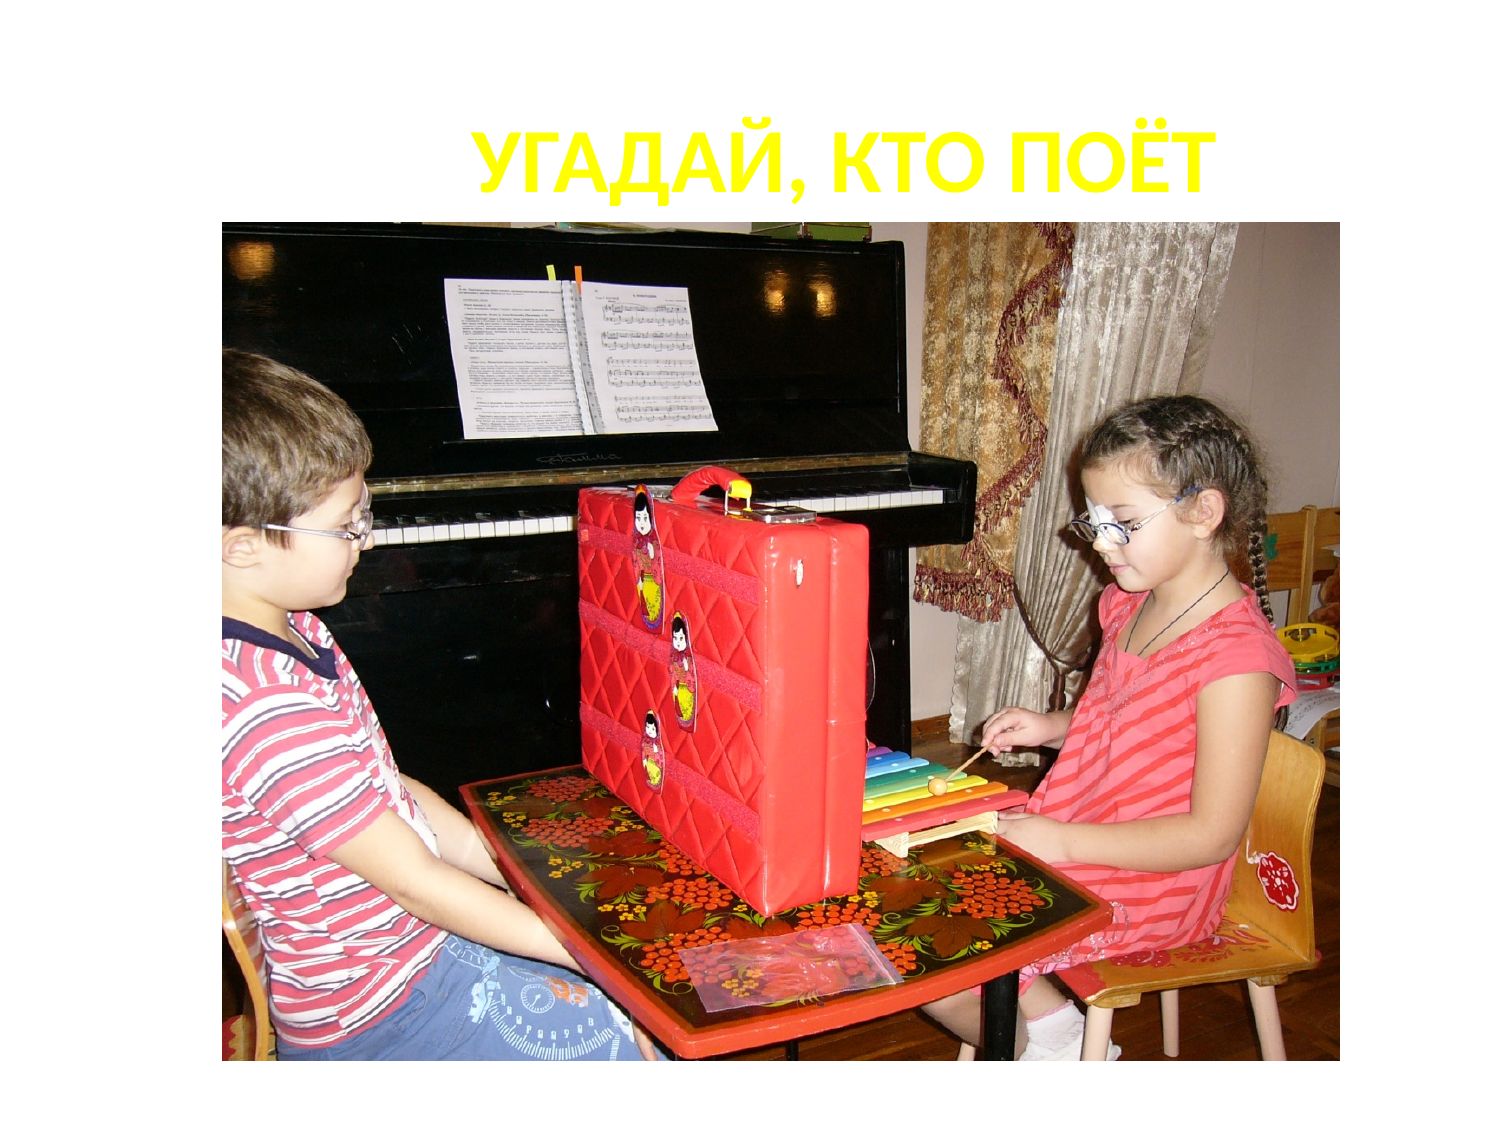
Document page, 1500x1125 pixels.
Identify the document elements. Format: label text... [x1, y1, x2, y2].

text_box УГАДАЙ, КТО ПОЁТ [339, 105, 1353, 211]
picture [222, 222, 1340, 1061]
